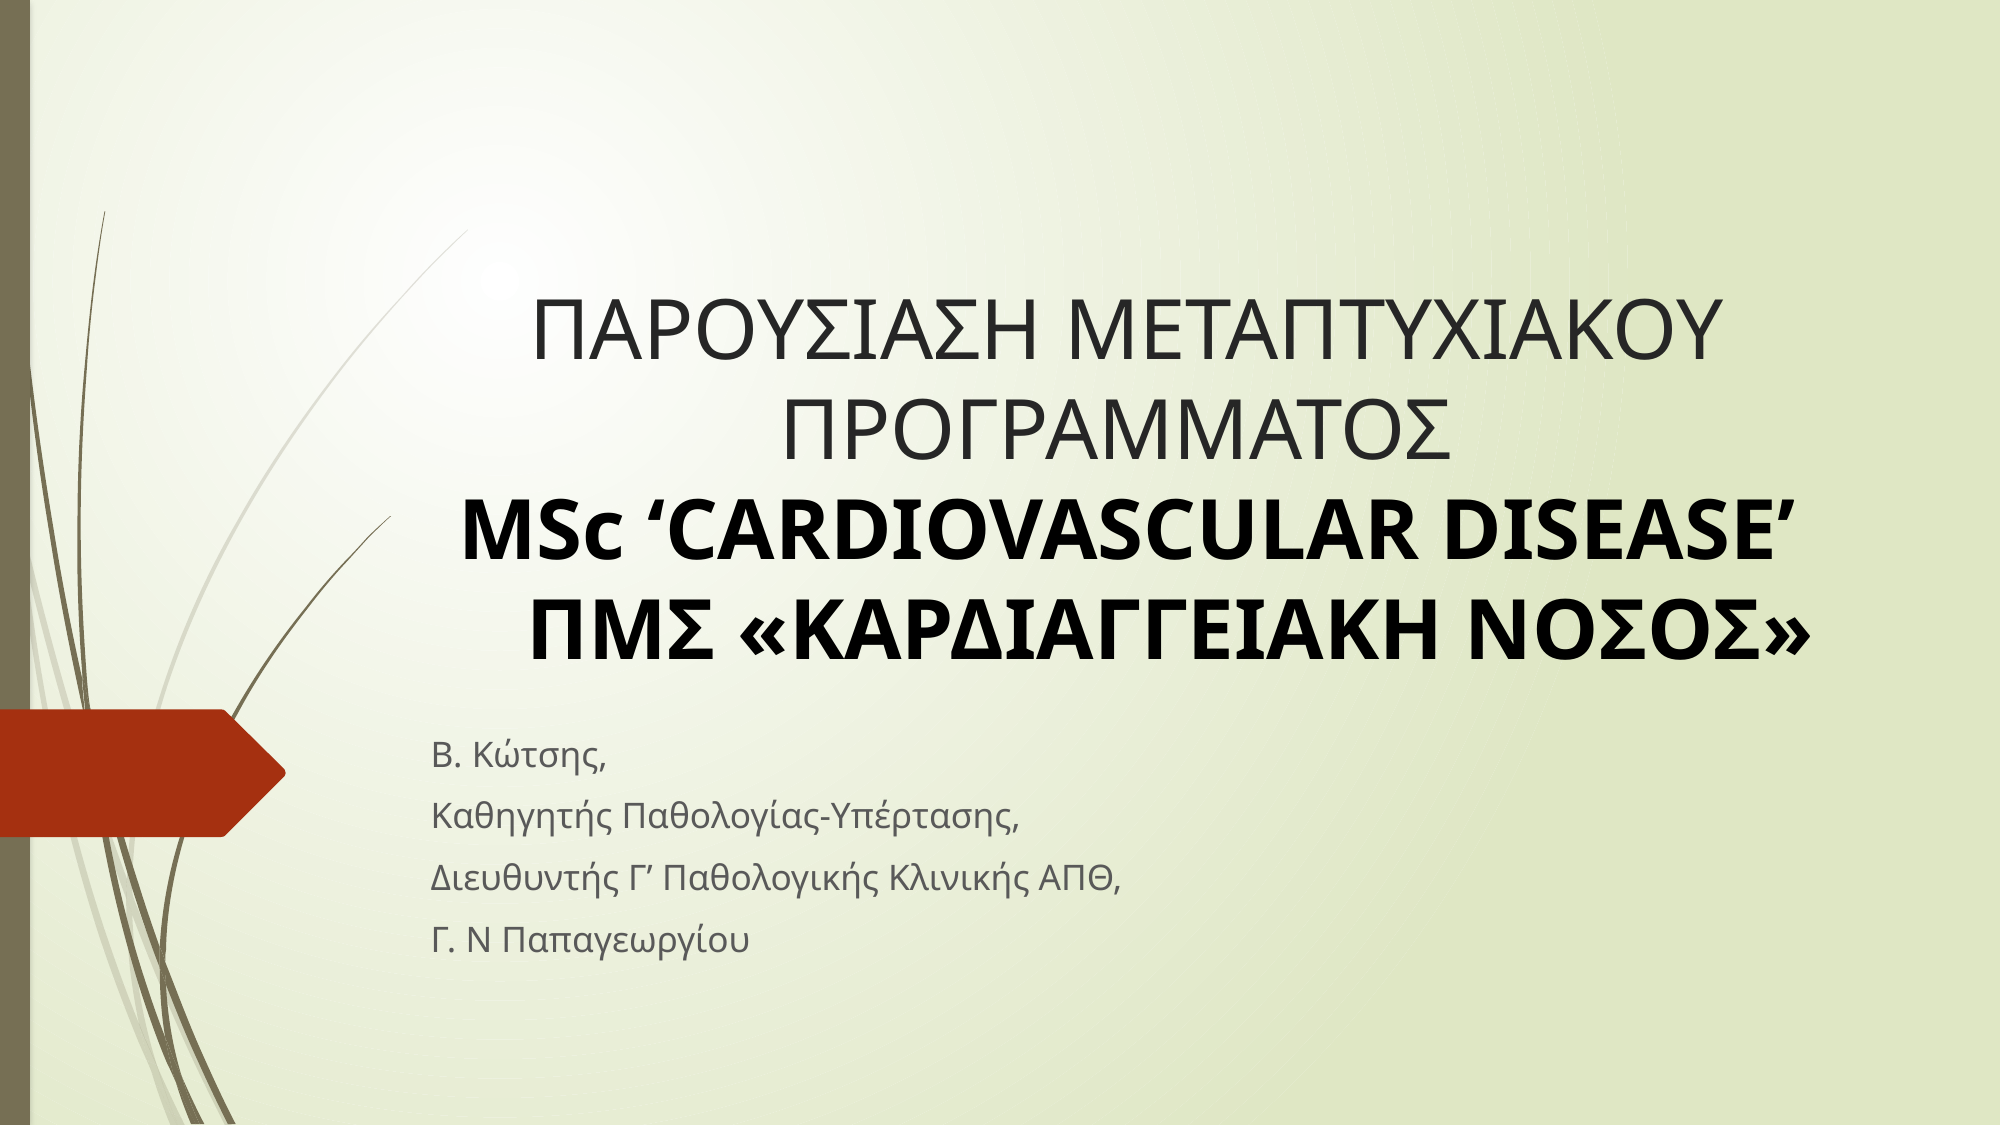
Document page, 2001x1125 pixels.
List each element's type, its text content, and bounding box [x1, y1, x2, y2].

title ΠΑΡΟΥΣΙΑΣΗ ΜΕΤΑΠΤΥΧΙΑΚΟΥ ΠΡΟΓΡΑΜΜΑΤΟΣ MSc ‘CARDIOVASCULAR DISEASE’ ΠΜΣ «ΚΑΡΔΙΑΓΓΕΙΑΚΗ ΝΟΣΟΣ» [366, 227, 1888, 784]
subtitle Β. Κώτσης, Καθηγητής Παθολογίας-Υπέρτασης, Διευθυντής Γ’ Παθολογικής Κλινικής ΑΠΘ, Γ. Ν Παπαγεωργίου [415, 724, 1888, 969]
